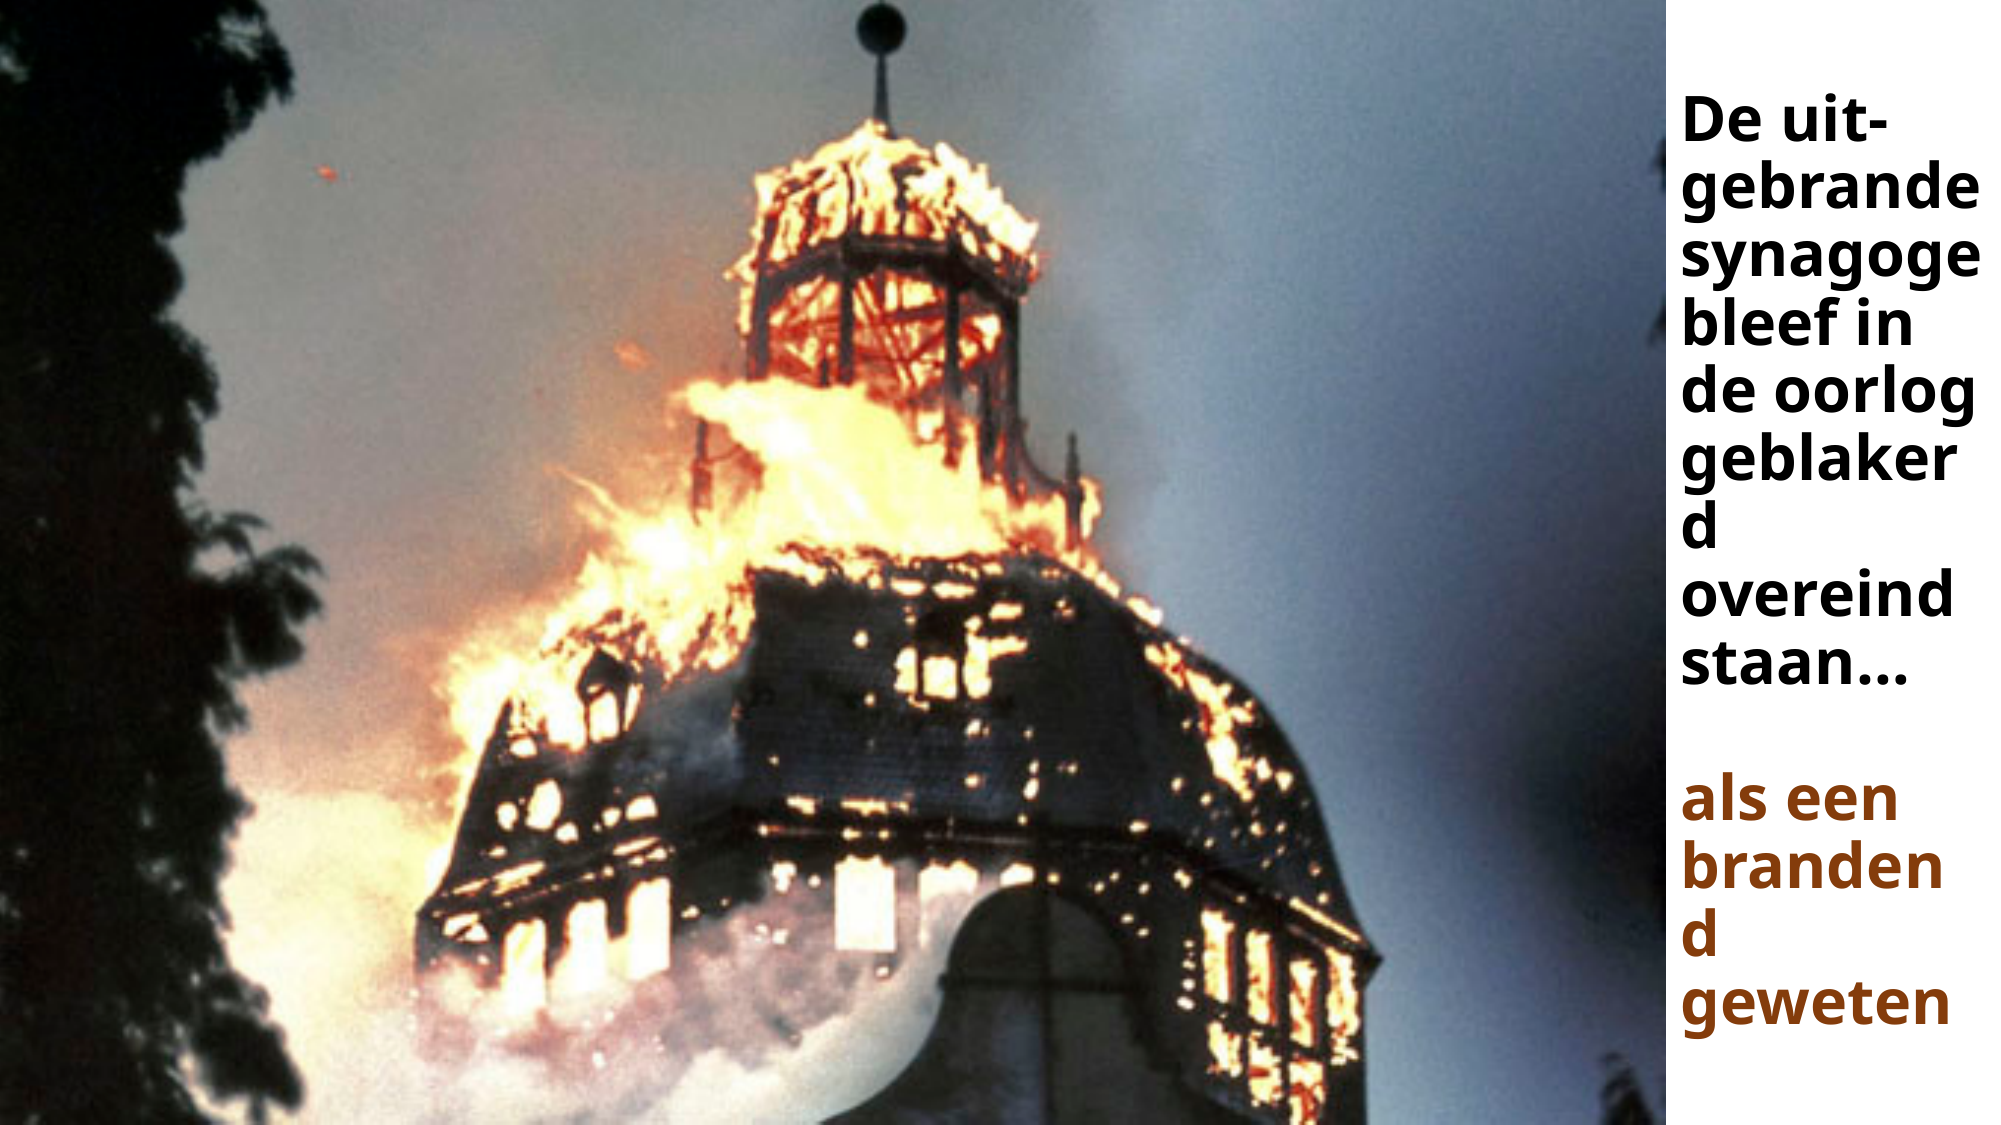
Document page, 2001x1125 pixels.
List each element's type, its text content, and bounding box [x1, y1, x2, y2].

picture [0, 0, 1666, 1125]
title De uit-gebrande synagoge bleef in de oorlog geblakerd overeind staan… als een brandend geweten [1666, 0, 2000, 1125]
